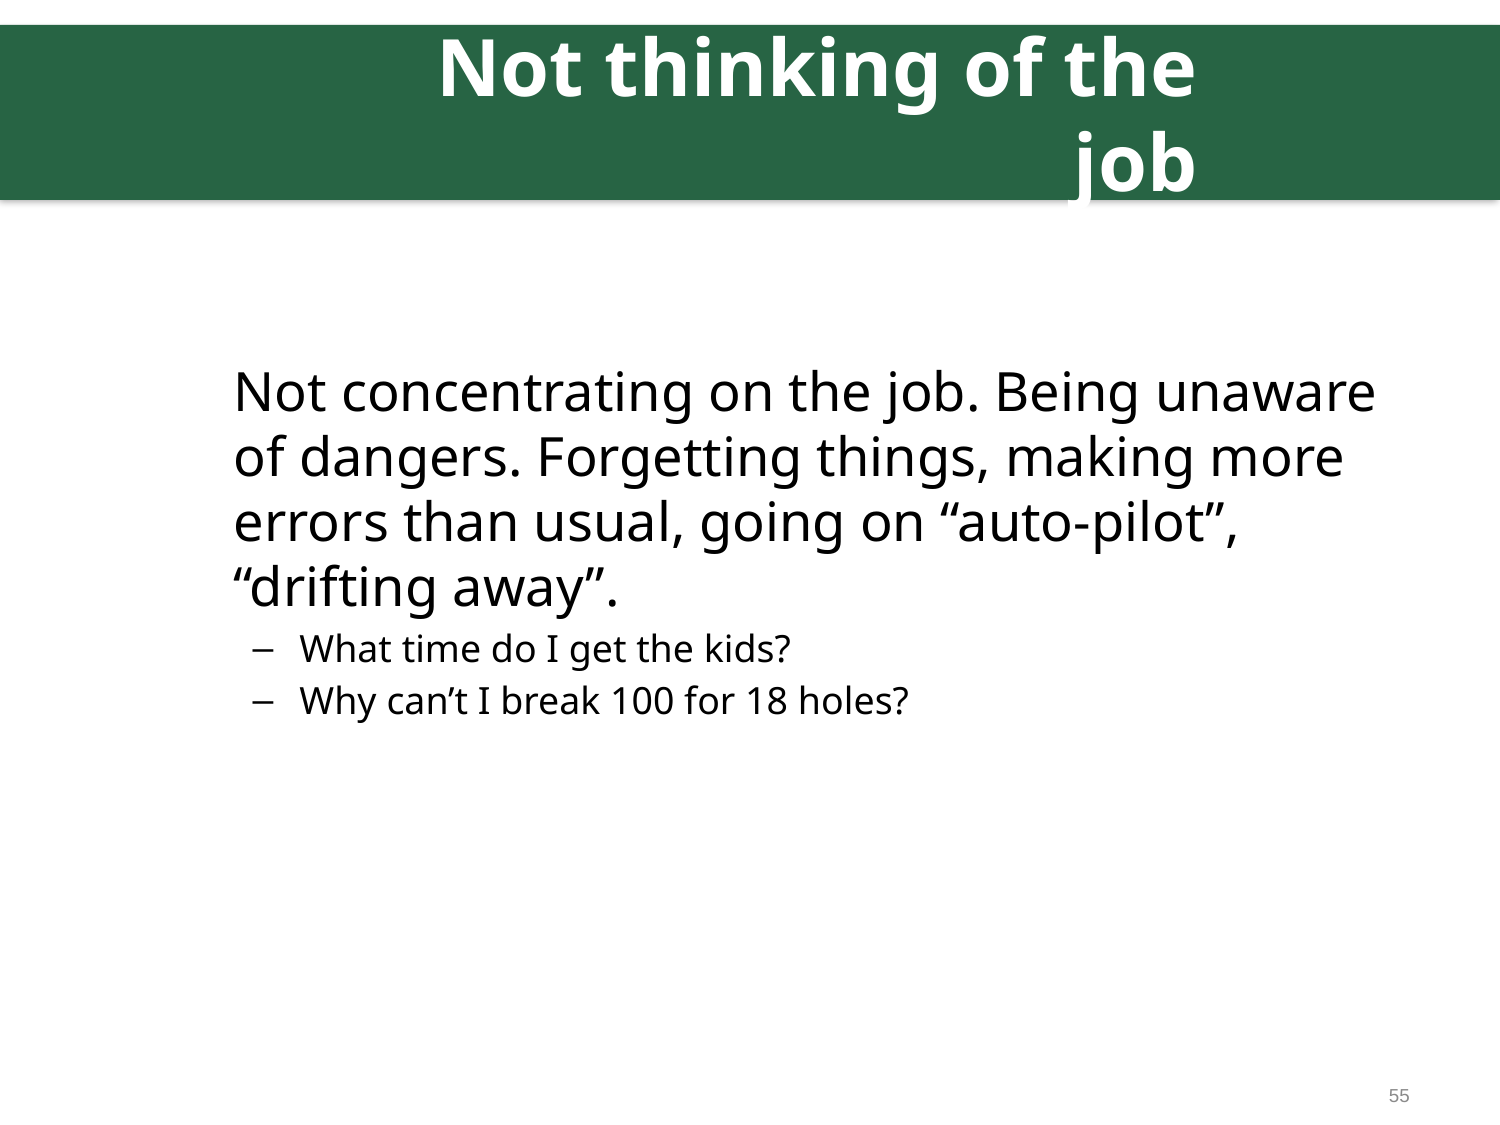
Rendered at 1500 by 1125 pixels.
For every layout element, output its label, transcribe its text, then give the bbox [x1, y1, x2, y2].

list Not concentrating on the job. Being unaware of dangers. Forgetting things, making more errors than usual, going on “auto-pilot”, “drifting away”. What time do I get the kids? Why can’t I break 100 for 18 holes? [162, 350, 1450, 776]
slide_number 55 [1350, 1065, 1425, 1125]
title Not thinking of the job [287, 0, 1213, 225]
